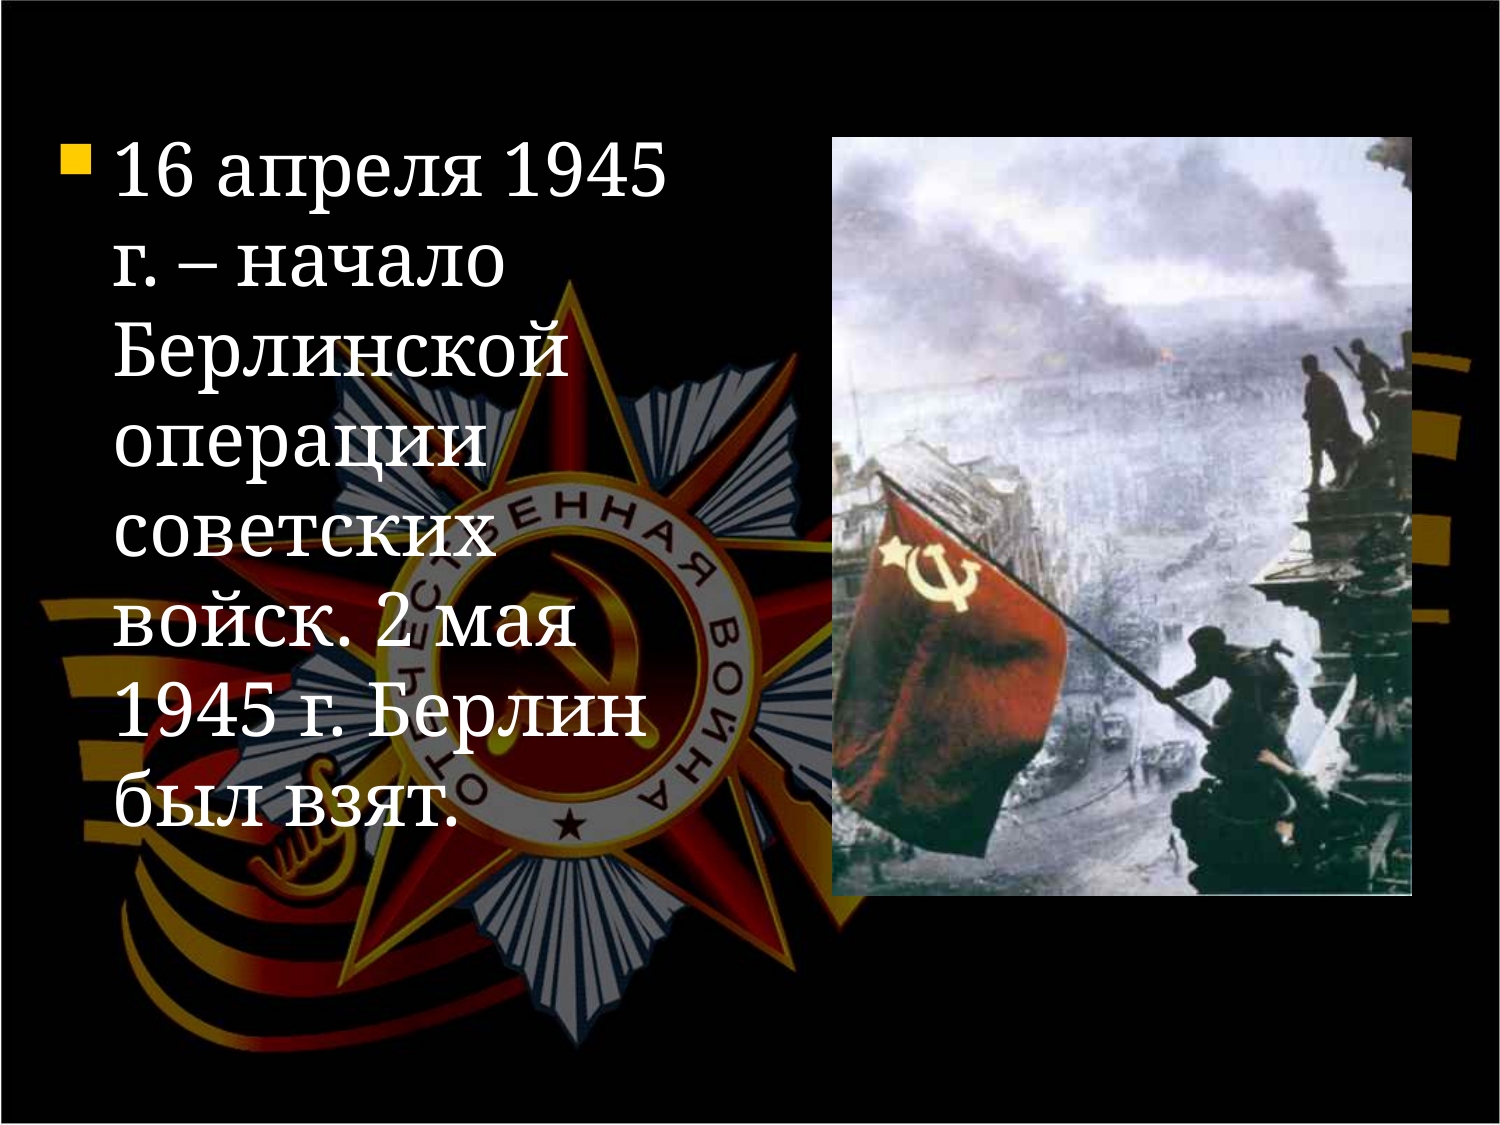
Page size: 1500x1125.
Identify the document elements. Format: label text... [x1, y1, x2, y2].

picture [0, 0, 1500, 1125]
list 16 апреля 1945 г. – начало Берлинской операции советских войск. 2 мая 1945 г. Берлин был взят. [40, 113, 704, 918]
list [832, 136, 1412, 897]
